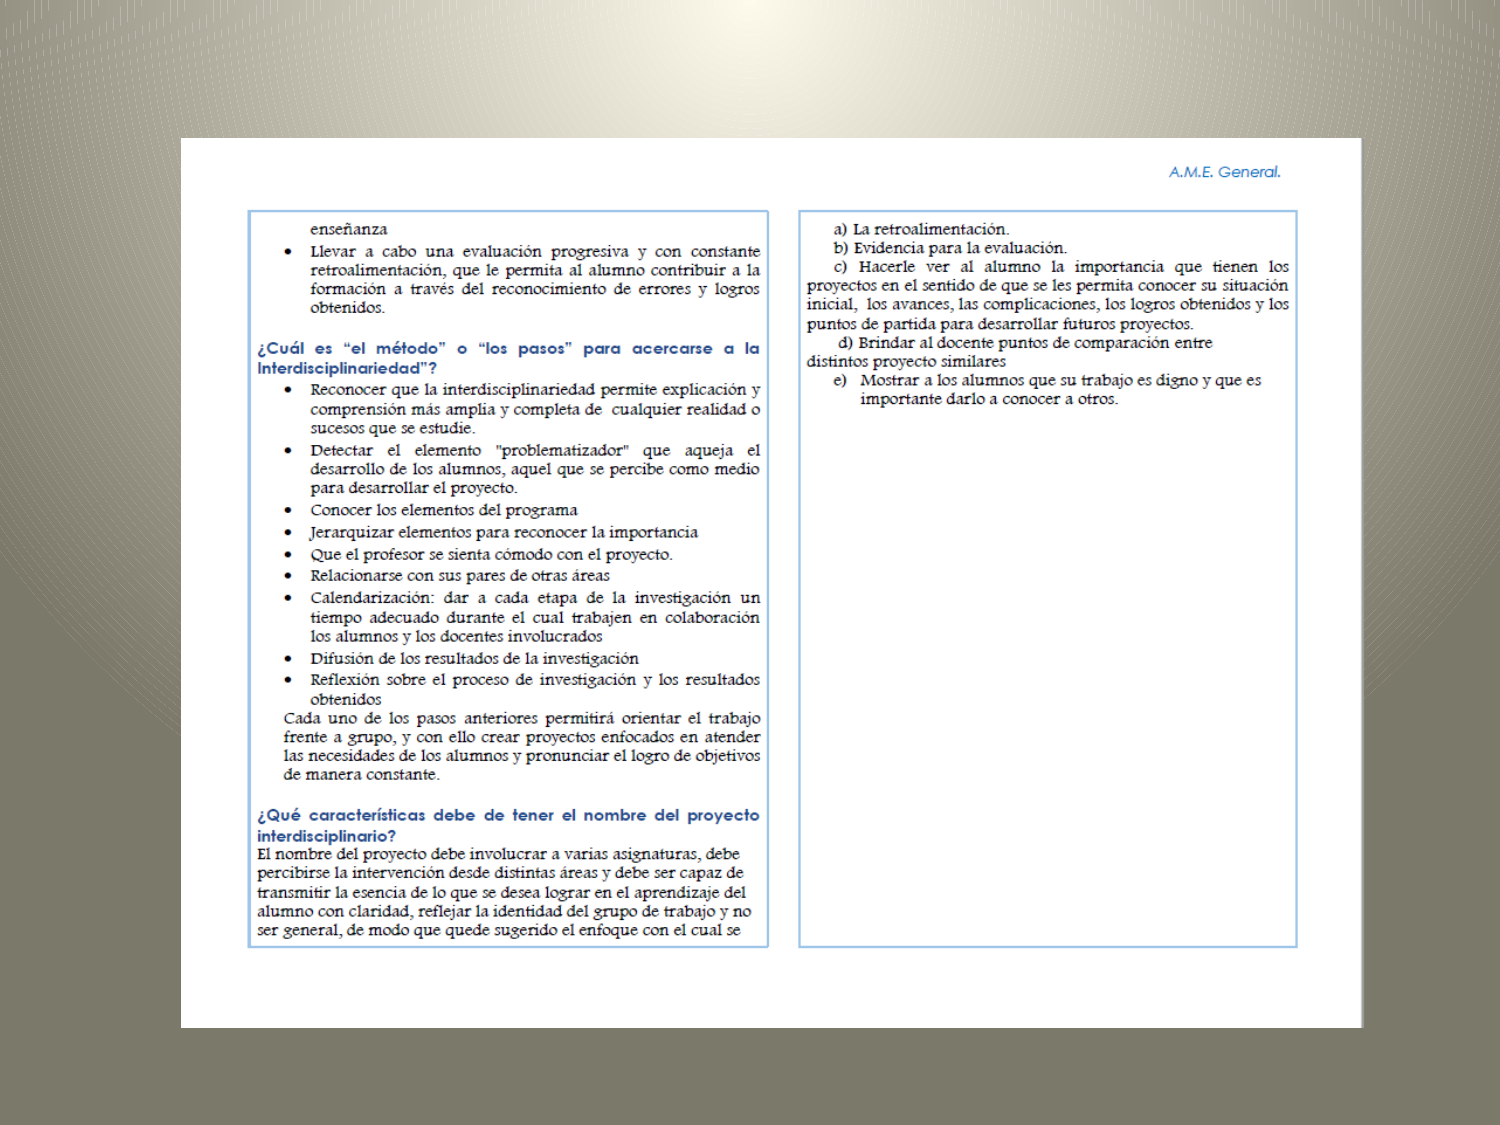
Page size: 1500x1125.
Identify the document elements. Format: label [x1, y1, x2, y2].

picture [180, 138, 1365, 1028]
